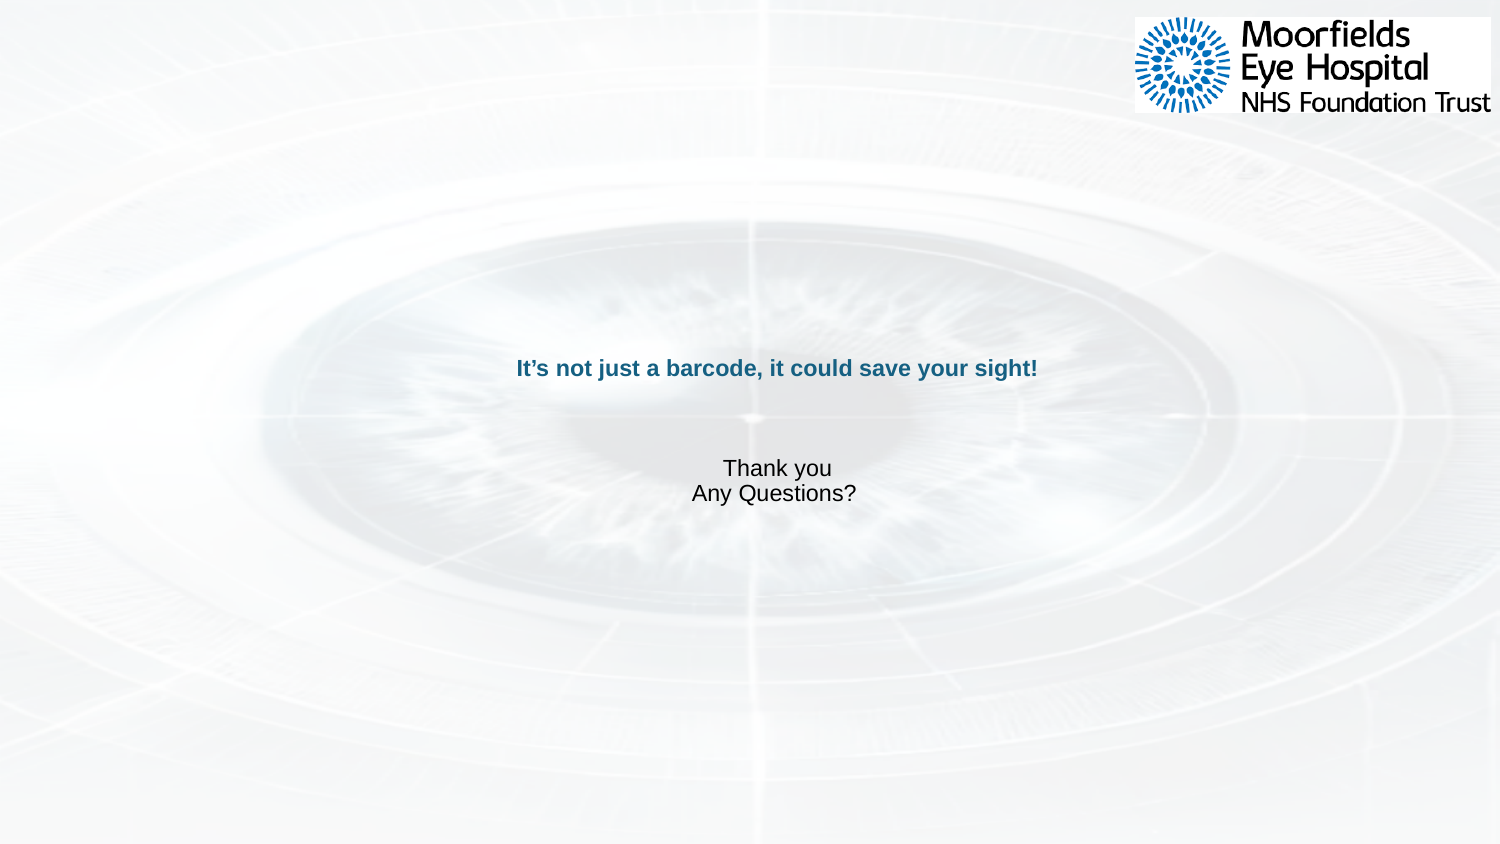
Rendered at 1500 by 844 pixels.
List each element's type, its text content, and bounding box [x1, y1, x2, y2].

picture [0, 0, 1500, 844]
title It’s not just a barcode, it could save your sight! Thank you Any Questions? [112, 349, 1443, 514]
